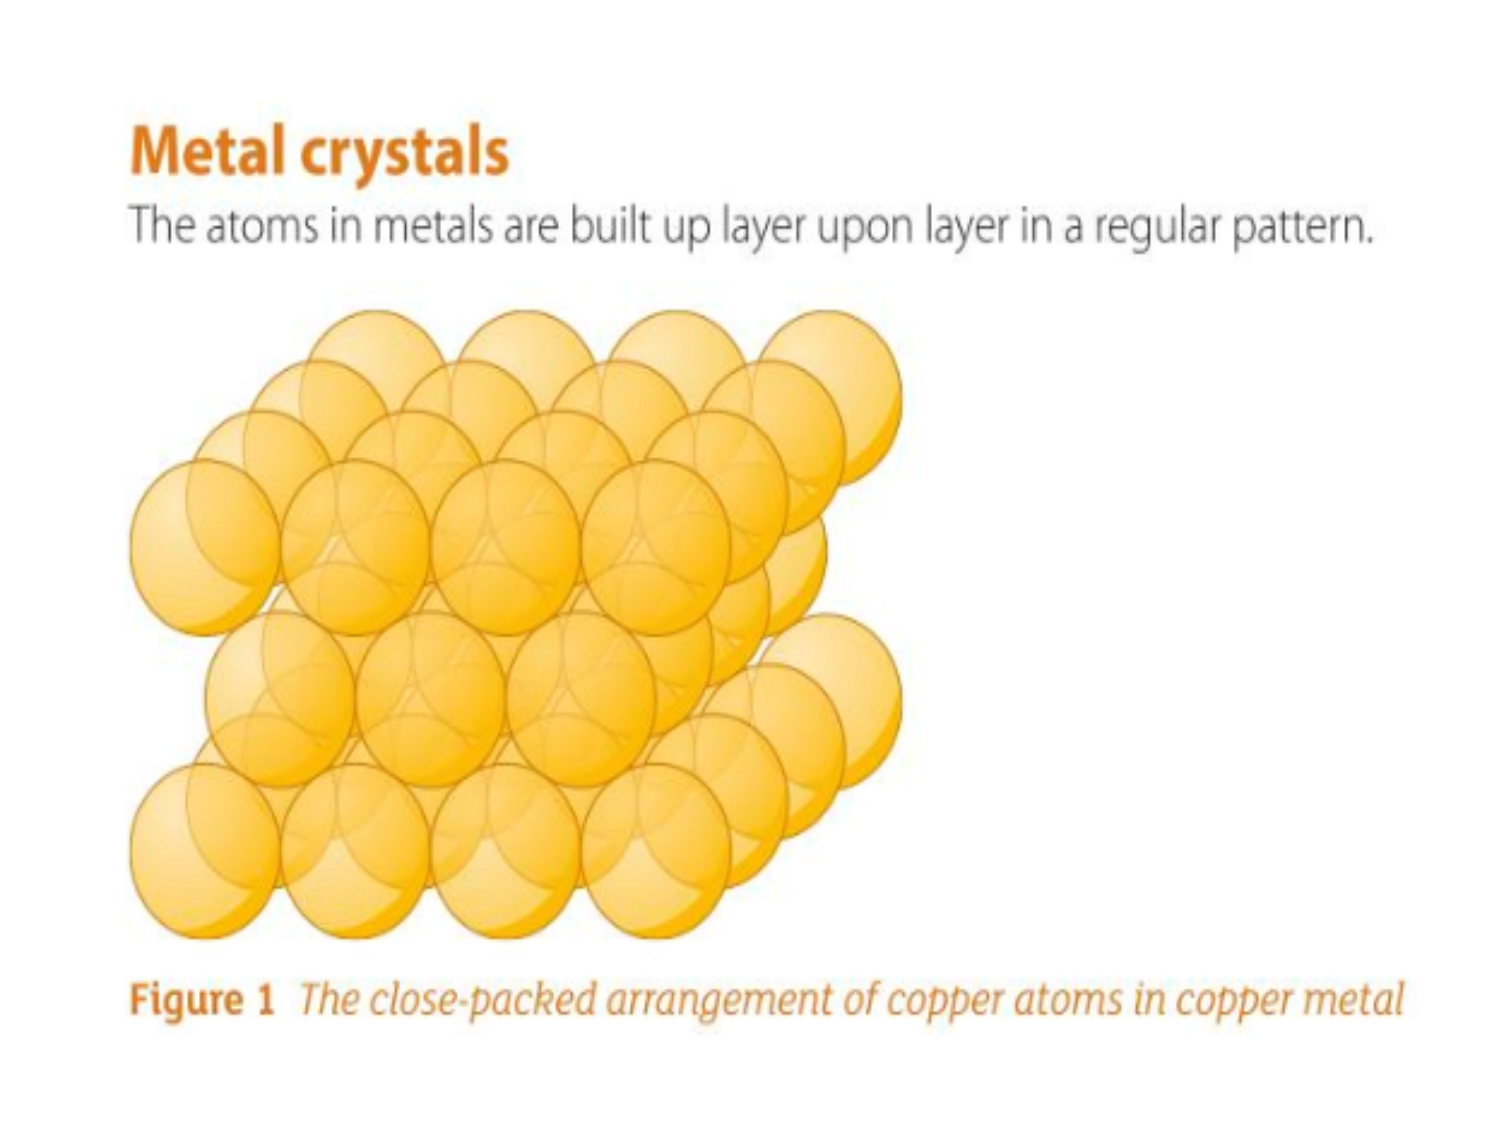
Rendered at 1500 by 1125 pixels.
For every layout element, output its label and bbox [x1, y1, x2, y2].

picture [85, 101, 1454, 1036]
